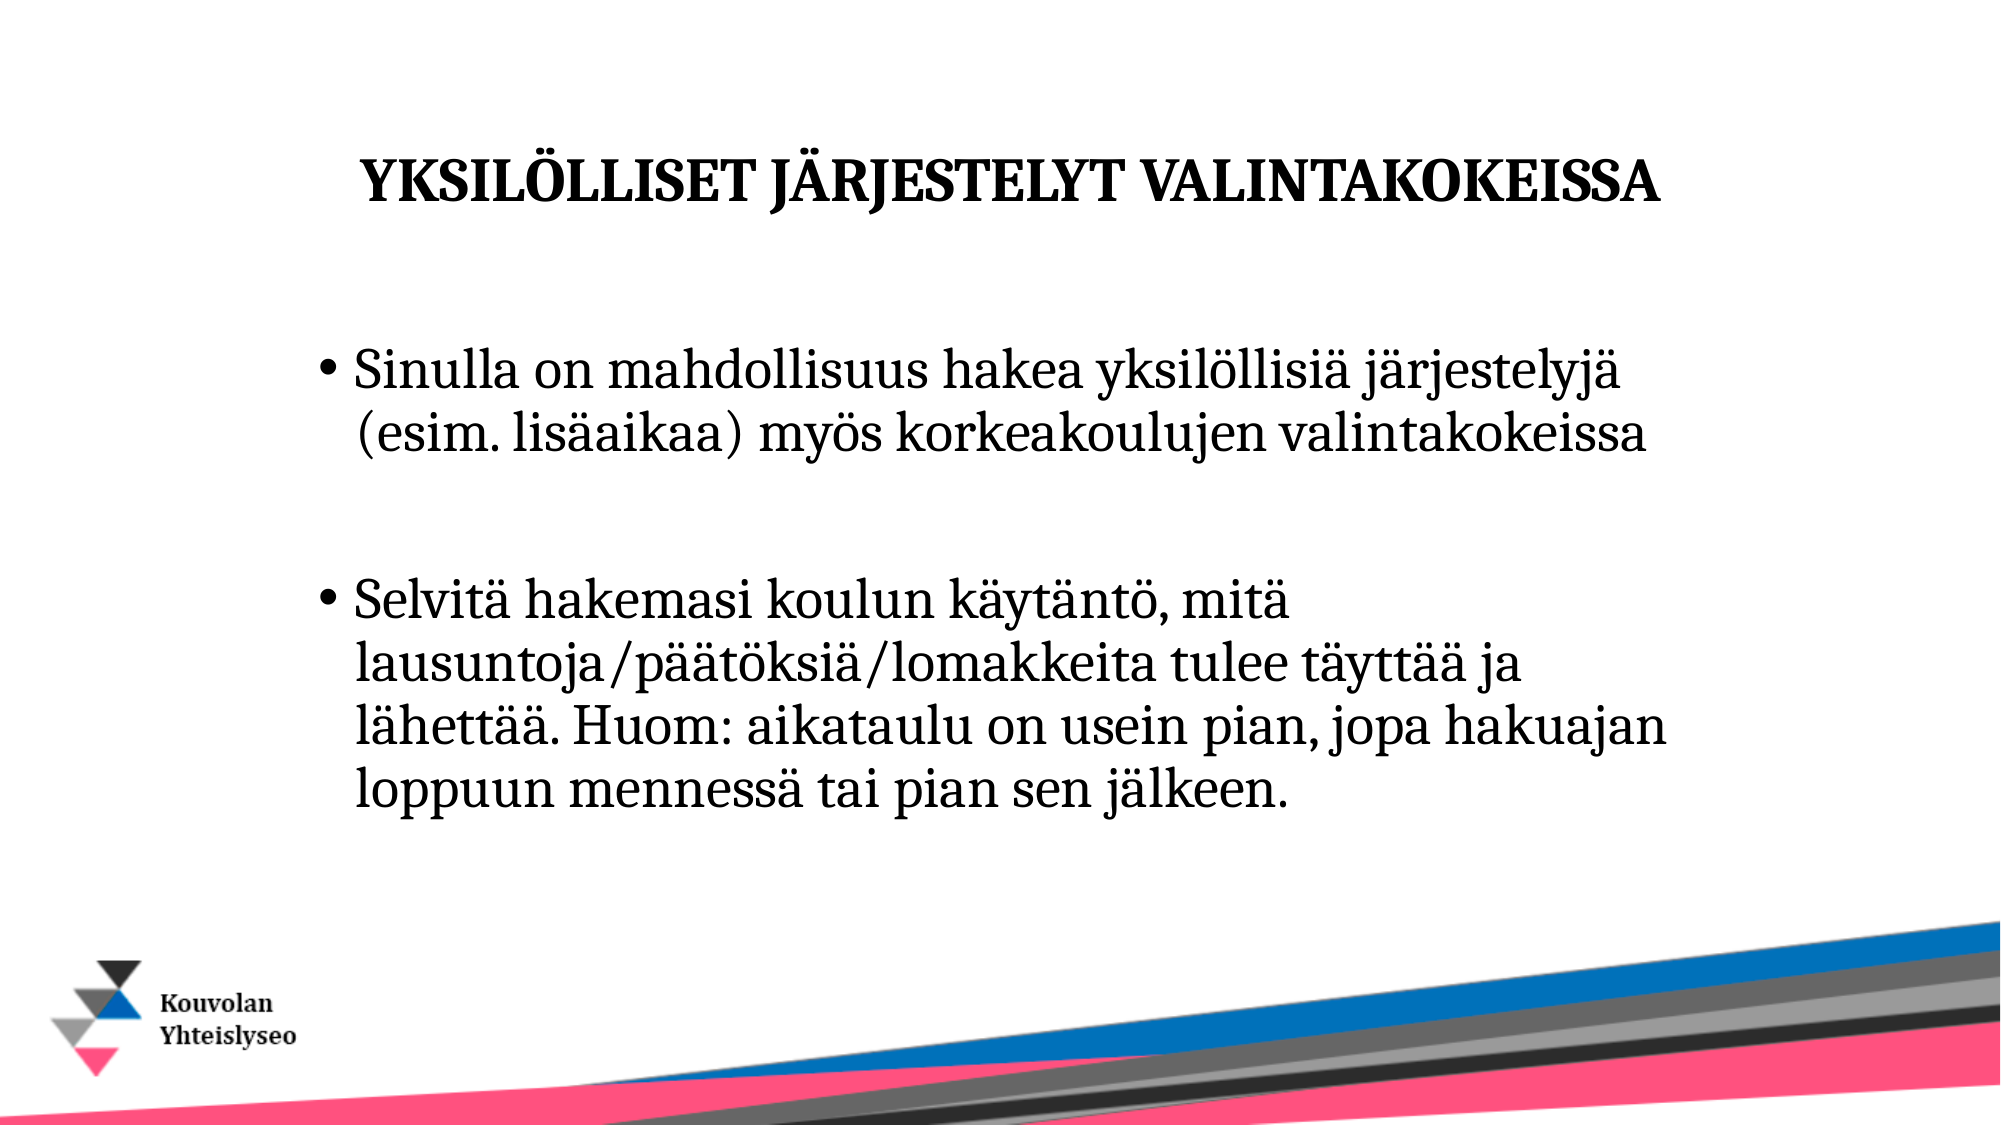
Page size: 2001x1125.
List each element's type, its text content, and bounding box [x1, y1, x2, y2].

picture [0, 0, 2001, 1125]
list Sinulla on mahdollisuus hakea yksilöllisiä järjestelyjä (esim. lisäaikaa) myös korkeakoulujen valintakokeissa Selvitä hakemasi koulun käytäntö, mitä lausuntoja/päätöksiä/lomakkeita tulee täyttää ja lähettää. Huom: aikataulu on usein pian, jopa hakuajan loppuun mennessä tai pian sen jälkeen. [303, 249, 1739, 1083]
title YKSILÖLLISET JÄRJESTELYT VALINTAKOKEISSA [345, 112, 1696, 249]
